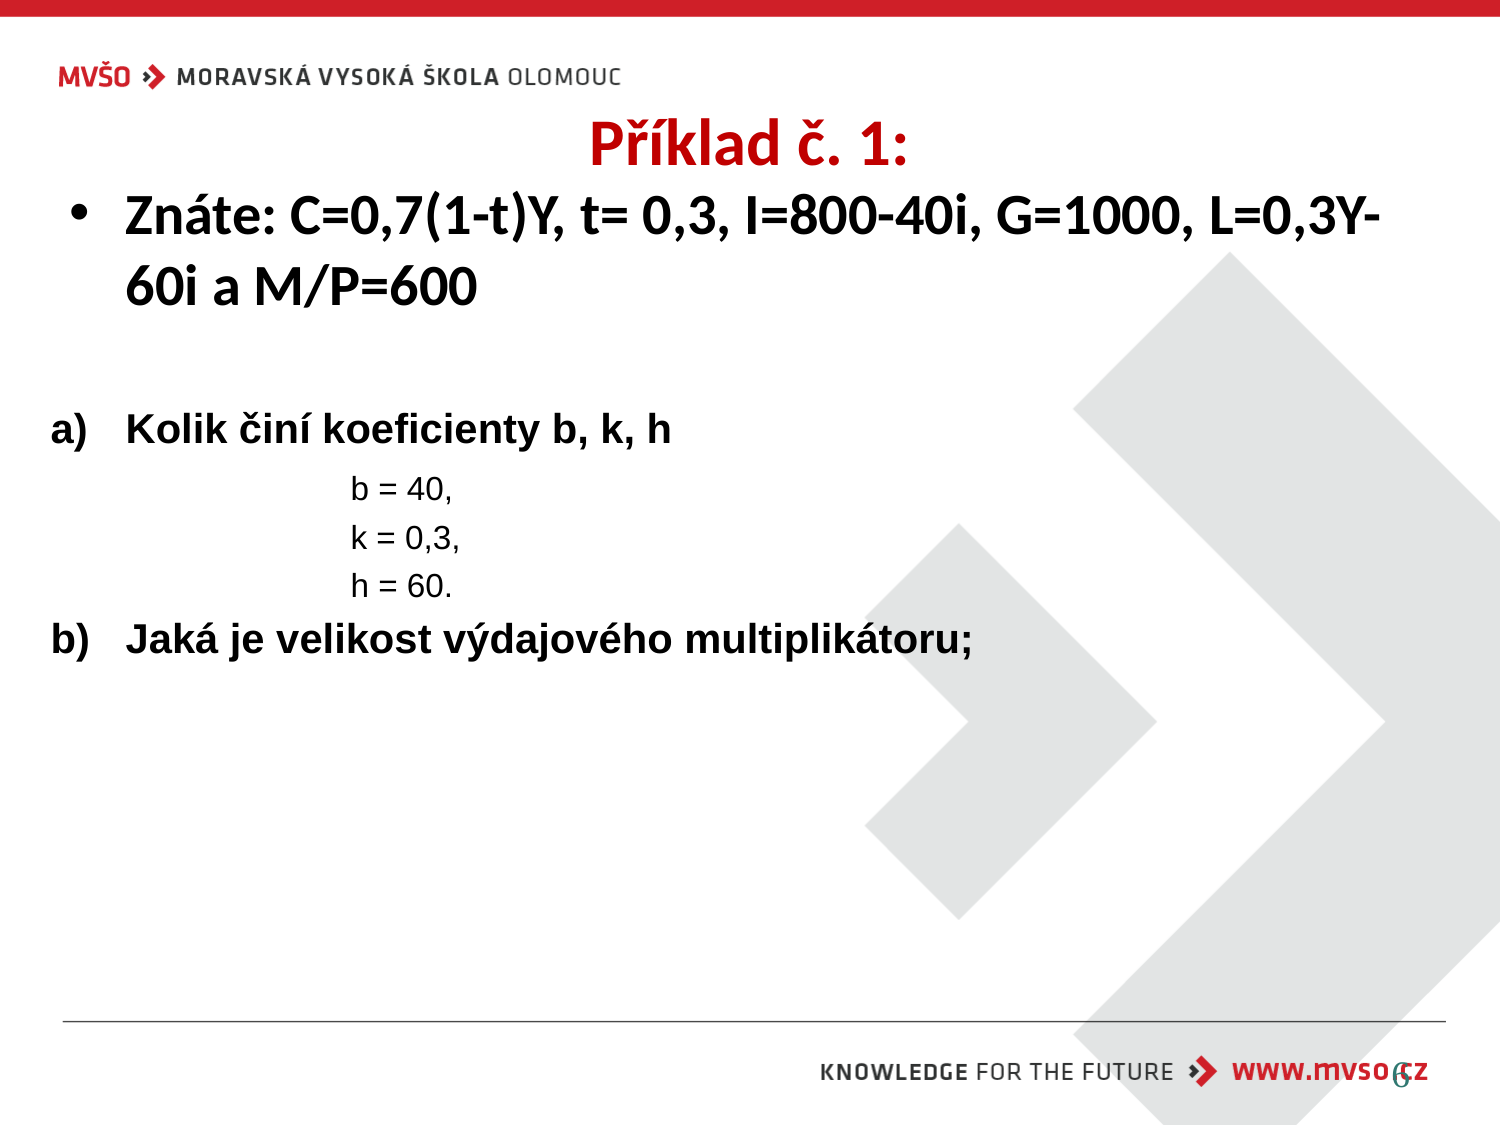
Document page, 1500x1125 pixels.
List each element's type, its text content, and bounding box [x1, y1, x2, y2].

slide_number 6 [1074, 1042, 1425, 1103]
picture [0, 0, 1500, 1125]
title Příklad č. 1: [75, 45, 1425, 233]
